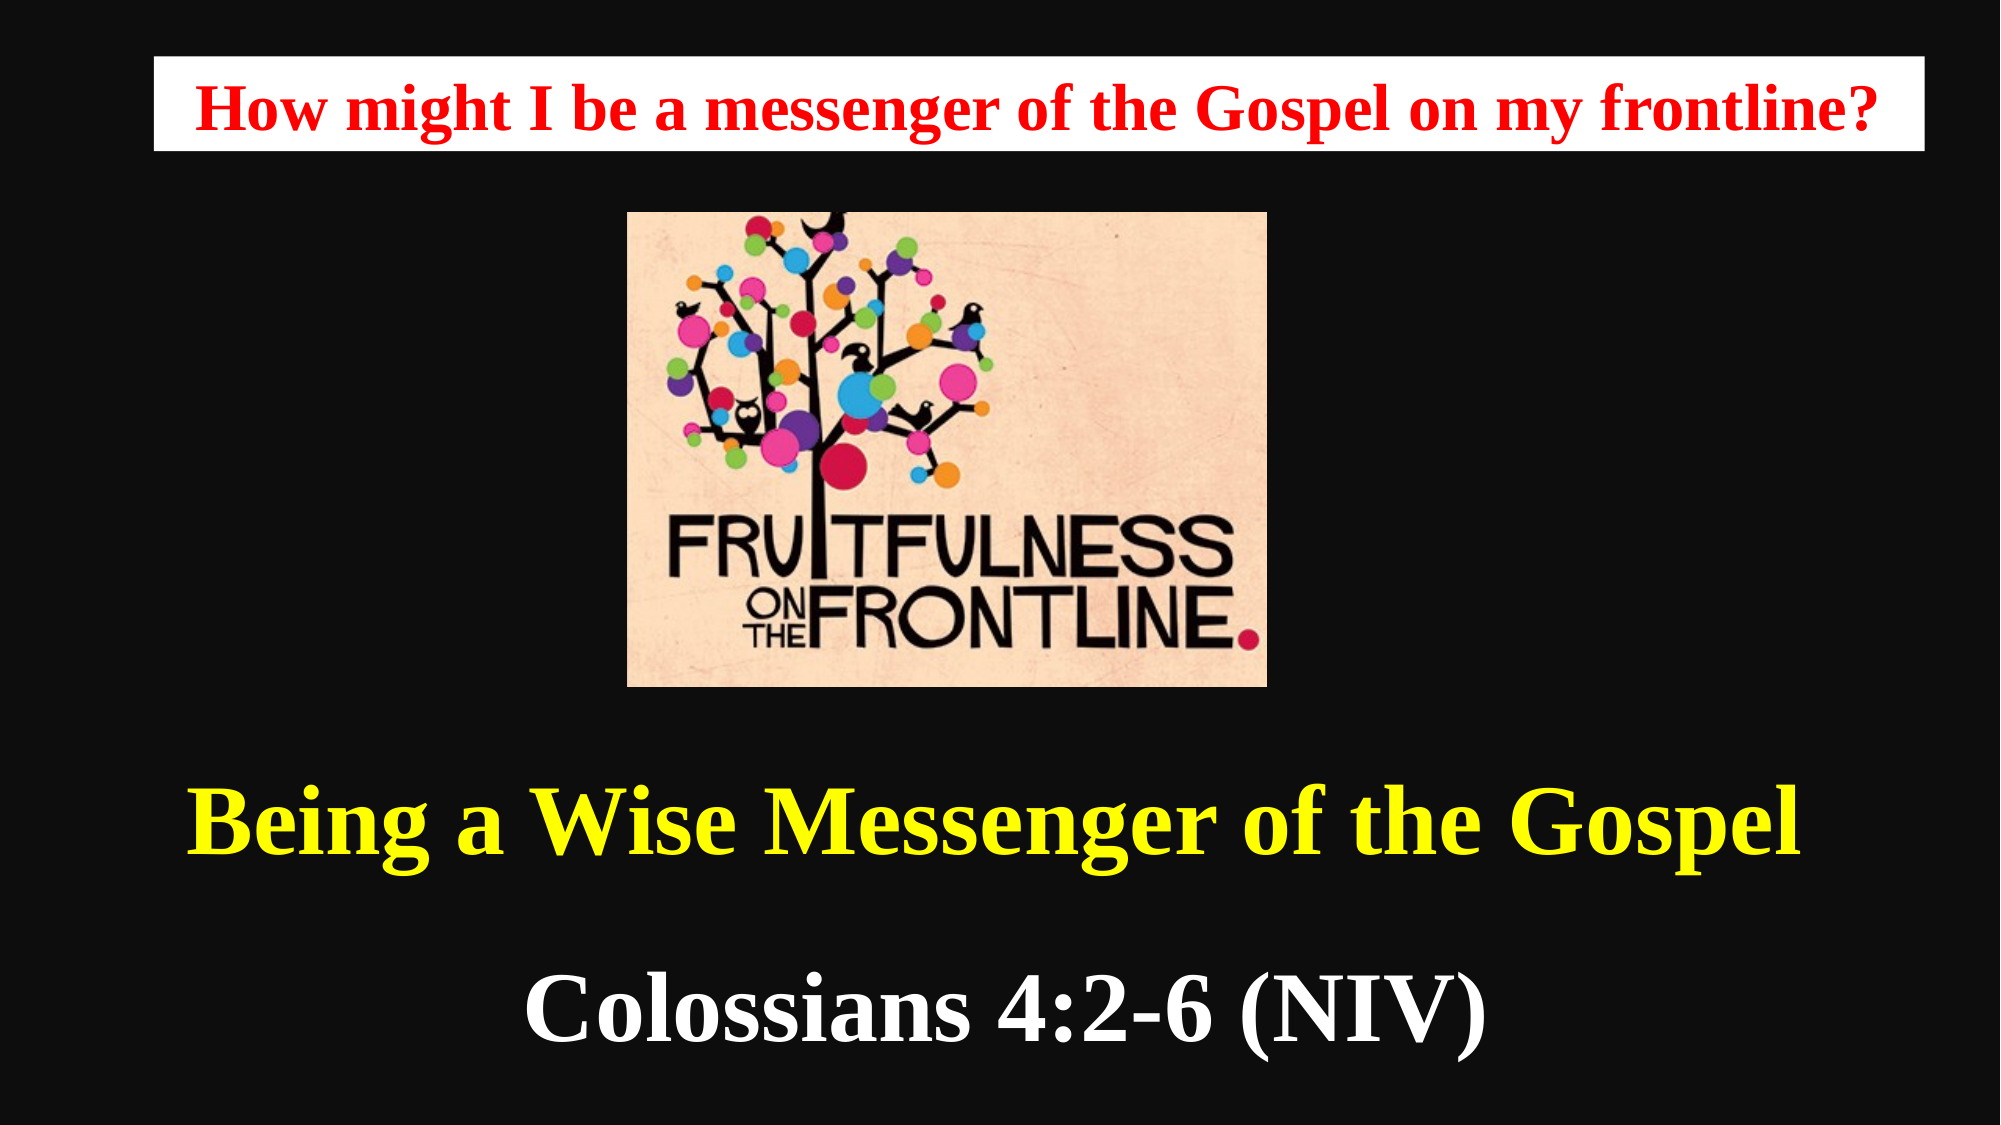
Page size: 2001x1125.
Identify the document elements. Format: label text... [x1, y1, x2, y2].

picture [627, 212, 1267, 687]
text_box Colossians 4:2-6 (NIV) [508, 933, 1505, 1069]
text_box How might I be a messenger of the Gospel on my frontline? [153, 56, 1925, 152]
text_box Being a Wise Messenger of the Gospel [171, 746, 1819, 882]
